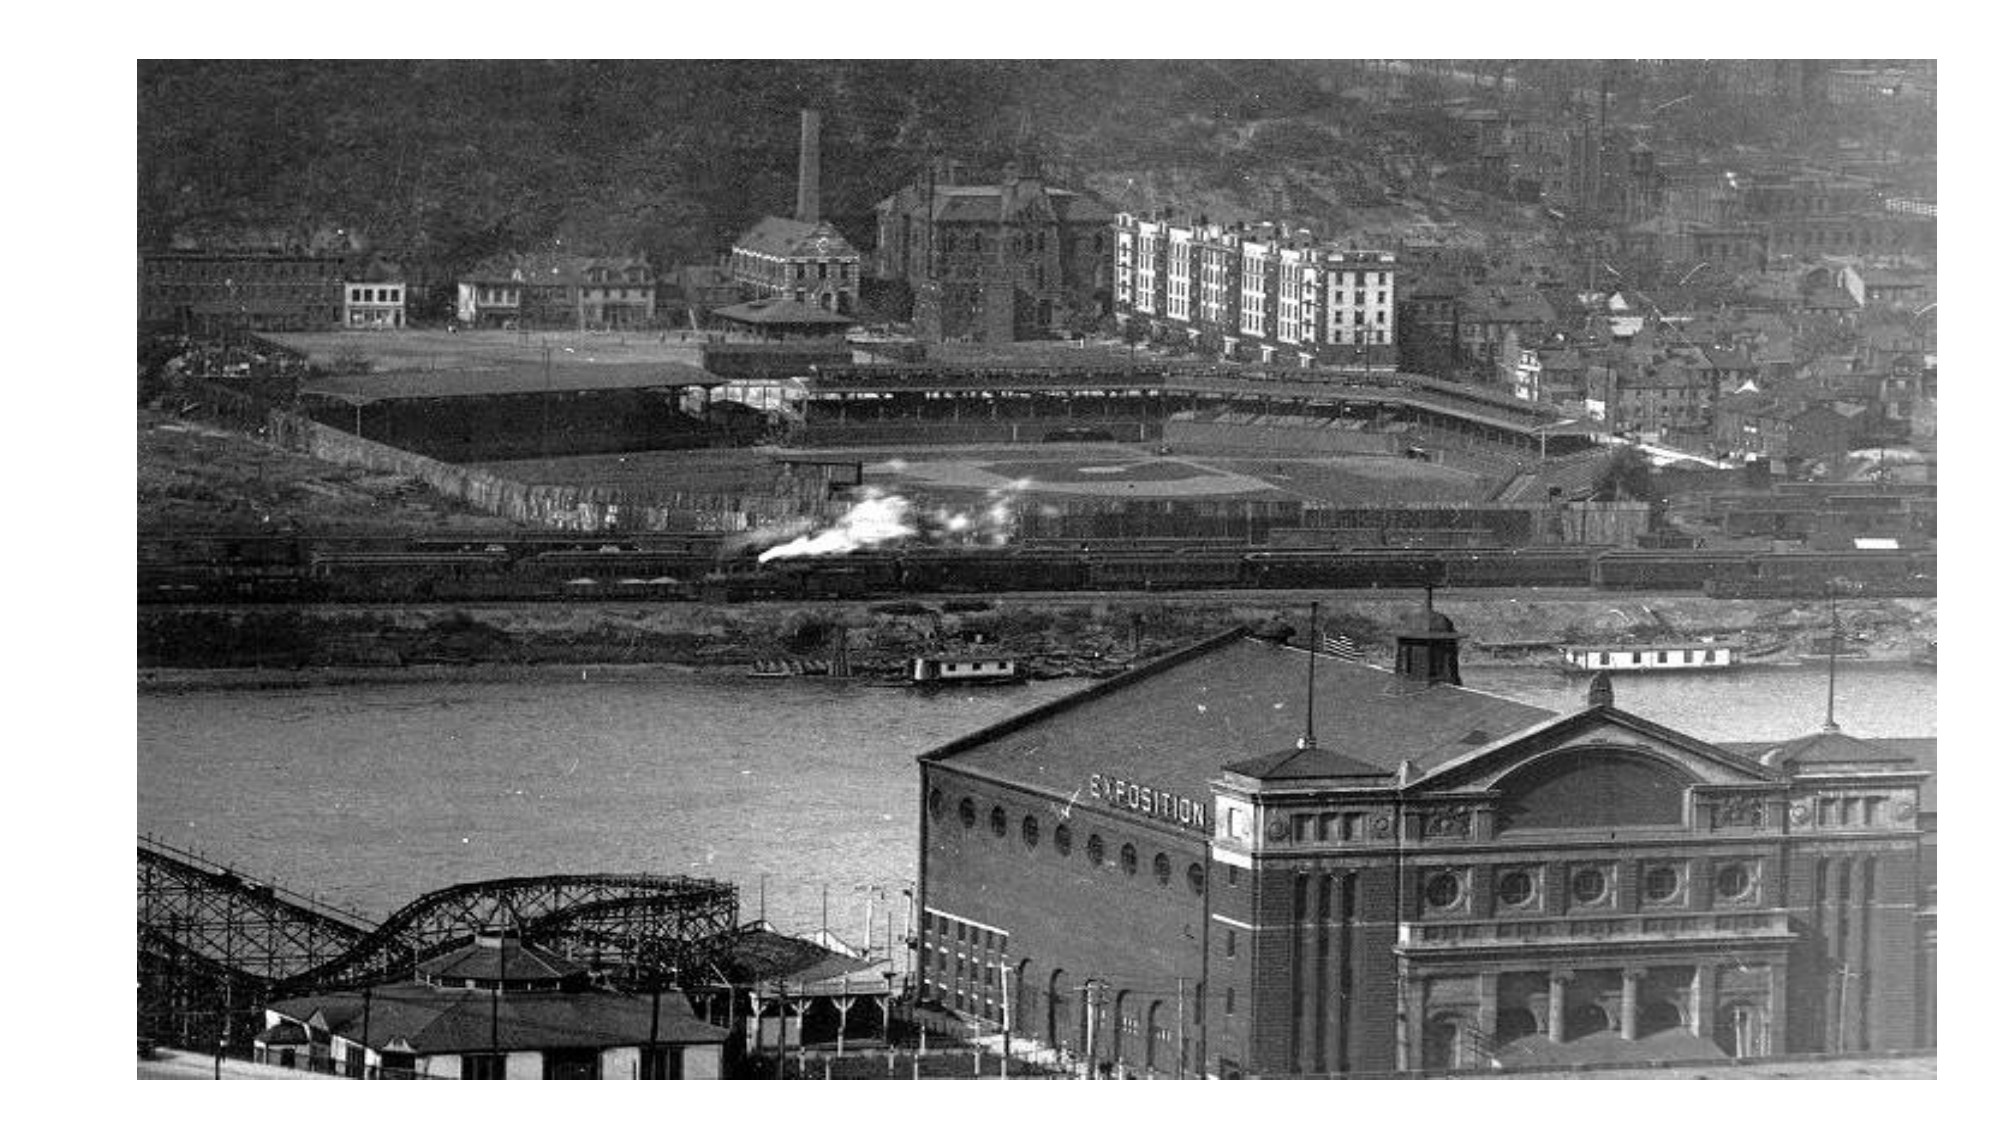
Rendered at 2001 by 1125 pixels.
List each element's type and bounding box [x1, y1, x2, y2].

list [137, 59, 1937, 1080]
